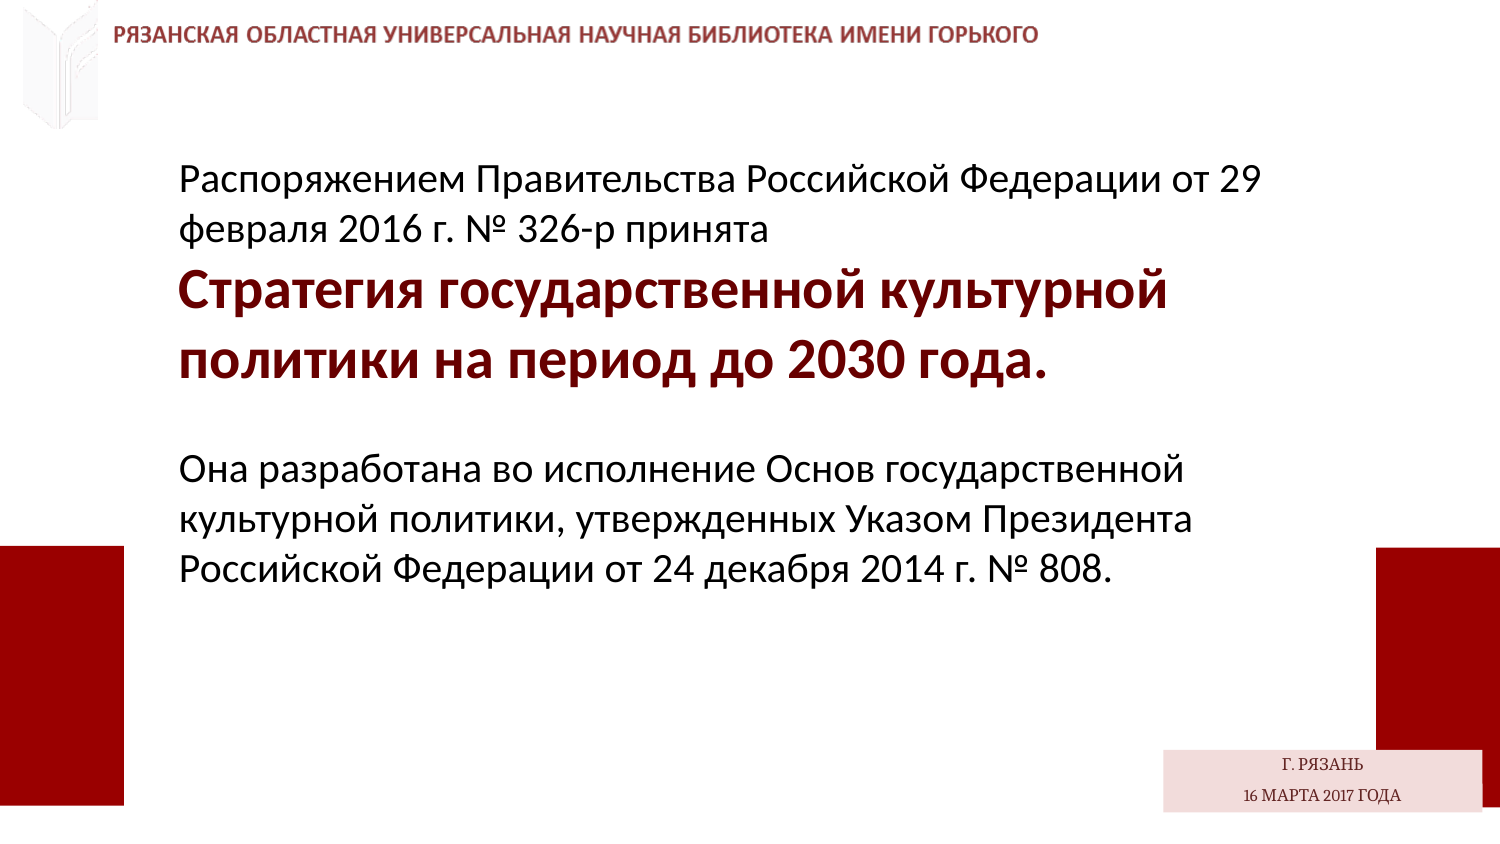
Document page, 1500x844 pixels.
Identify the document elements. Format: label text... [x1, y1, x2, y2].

picture [23, 0, 1210, 130]
text_box [0, 544, 126, 808]
text_box Распоряжением Правительства Российской Федерации от 29 февраля 2016 г. № 326-р принята Стратегия государственной культурной политики на период до 2030 года. Она разработана во исполнение Основ государственной культурной политики, утвержденных Указом Президента Российской Федерации от 24 декабря 2014 г. № 808. [164, 142, 1325, 598]
text_box г. Рязань 16 марта 2017 года [1163, 749, 1483, 813]
text_box [1161, 782, 1484, 834]
text_box [1374, 545, 1500, 809]
